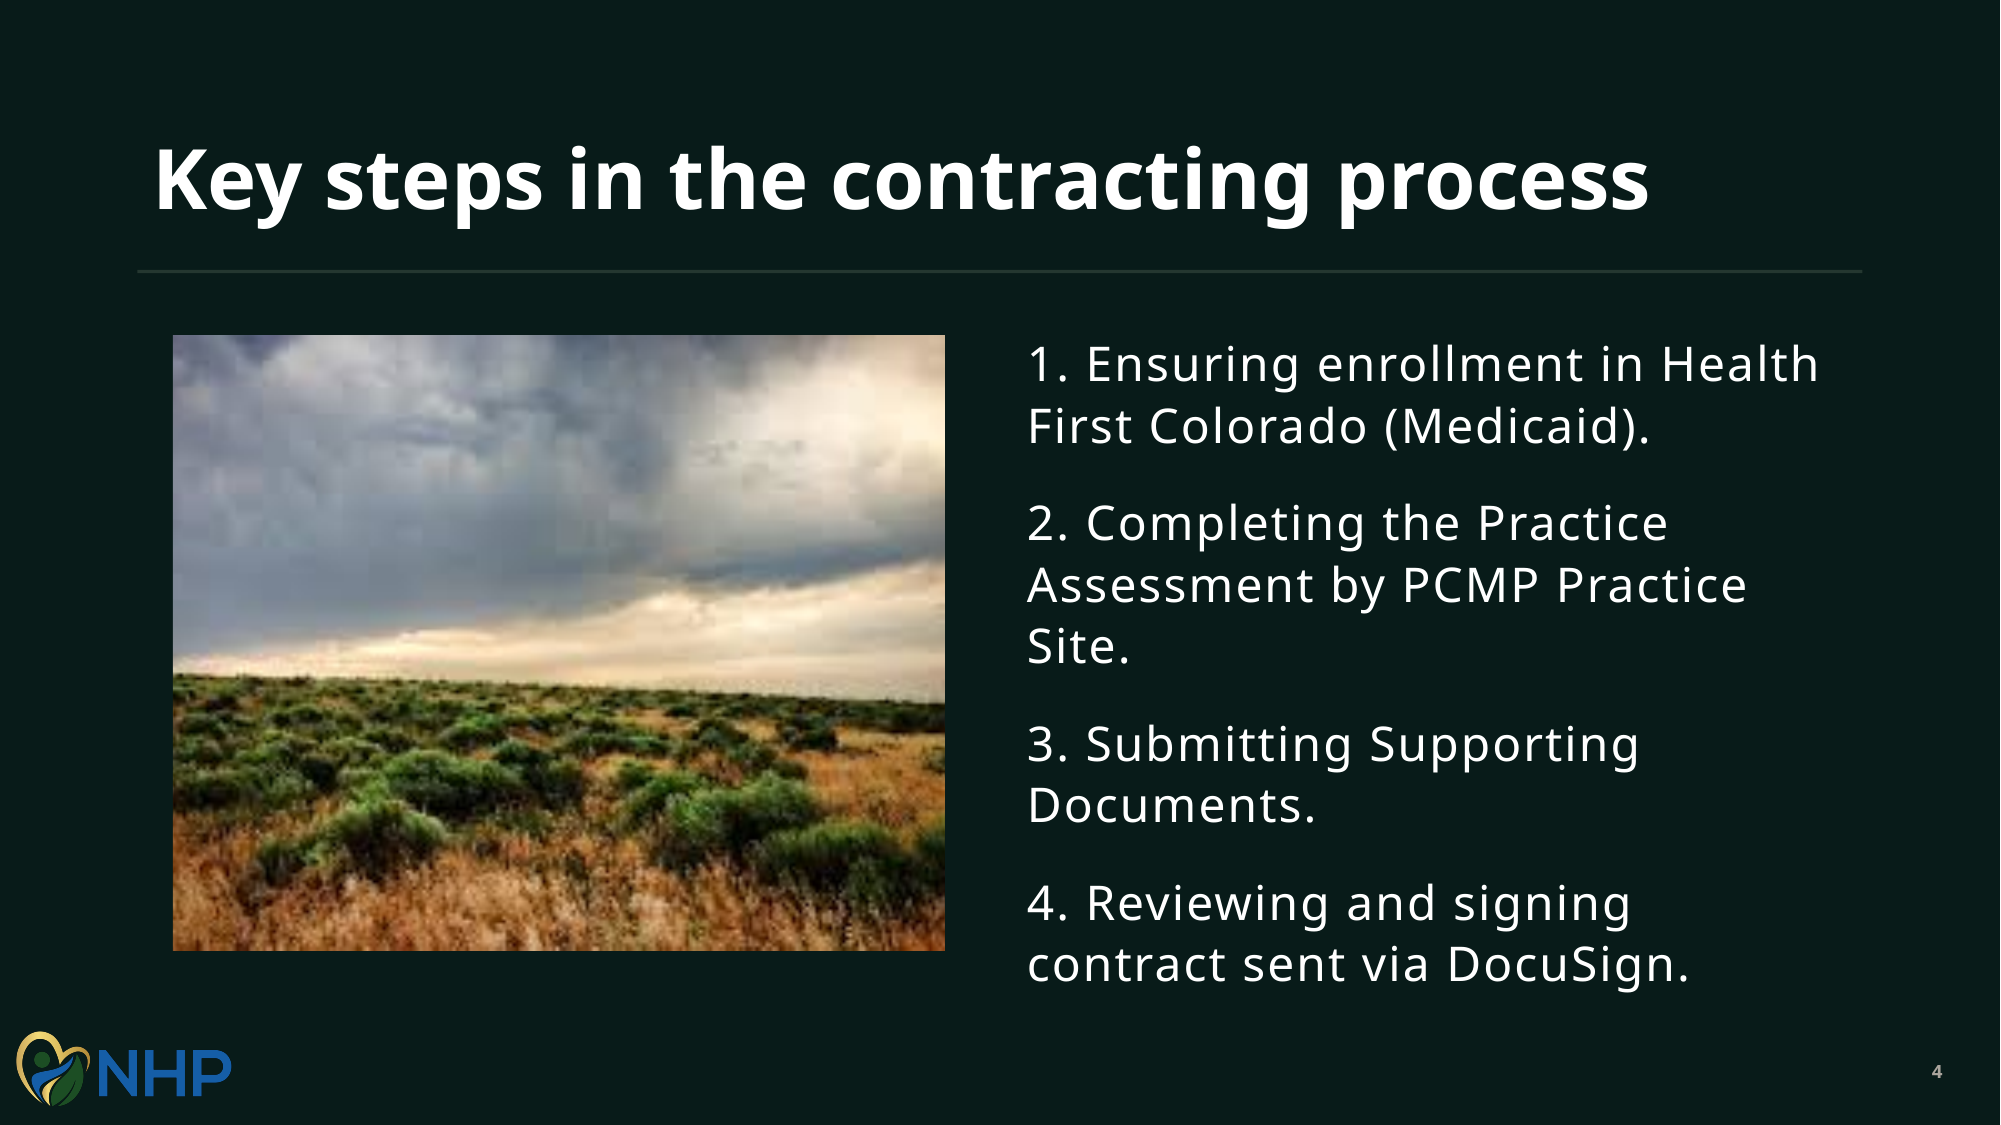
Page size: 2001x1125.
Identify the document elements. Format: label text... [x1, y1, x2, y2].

picture [0, 1019, 247, 1118]
picture [172, 335, 945, 951]
slide_number 4 [1725, 1042, 1958, 1103]
list 1. Ensuring enrollment in Health First Colorado (Medicaid). 2. Completing the Practice Assessment by PCMP Practice Site. 3. Submitting Supporting Documents. 4. Reviewing and signing contract sent via DocuSign. [1011, 321, 1863, 1008]
title Key steps in the contracting process [137, 109, 1863, 244]
